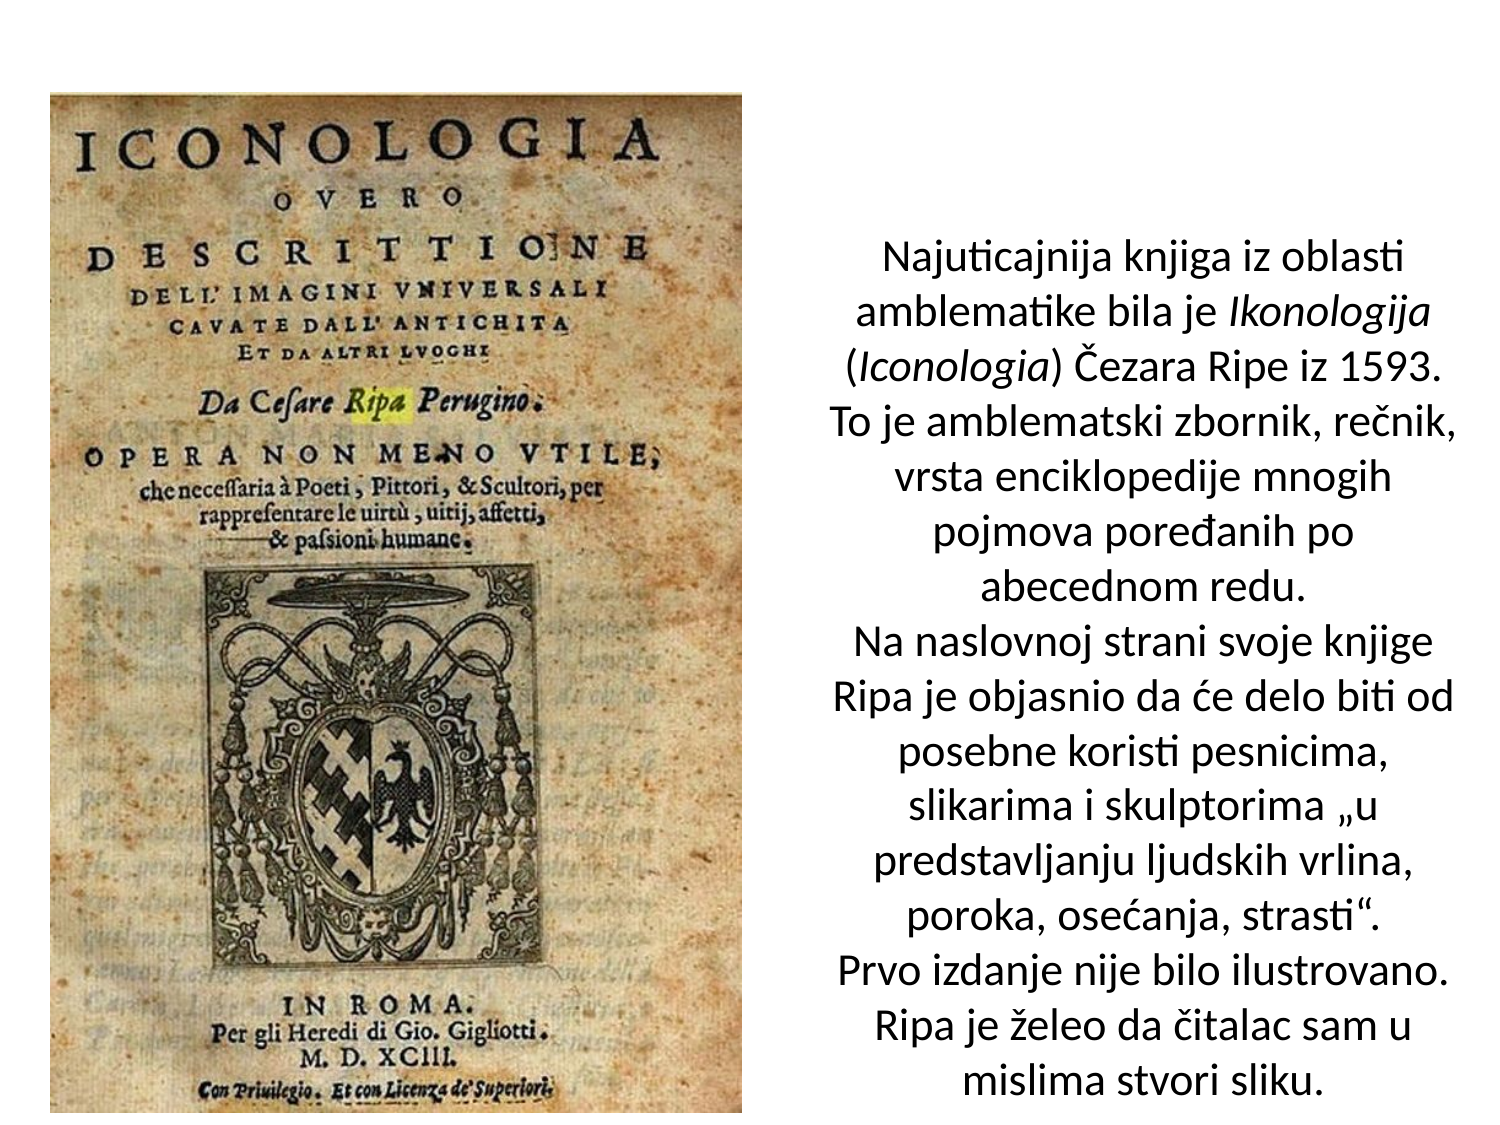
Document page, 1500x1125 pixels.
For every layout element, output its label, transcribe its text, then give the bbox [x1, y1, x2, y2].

list Najuticajnija knjiga iz oblasti amblematike bila je Ikonologija (Iconologia) Čezara Ripe iz 1593. To je amblematski zbornik, rečnik, vrsta enciklopedije mnogih pojmova poređanih po abecednom redu. Na naslovnoj strani svoje knjige Ripa je objasnio da će delo biti od posebne koristi pesnicima, slikarima i skulptorima „u predstavljanju ljudskih vrlina, poroka, osećanja, strasti“. Prvo izdanje nije bilo ilustrovano. Ripa je želeo da čitalac sam u mislima stvori sliku. [812, 50, 1475, 1113]
picture [49, 92, 742, 1113]
